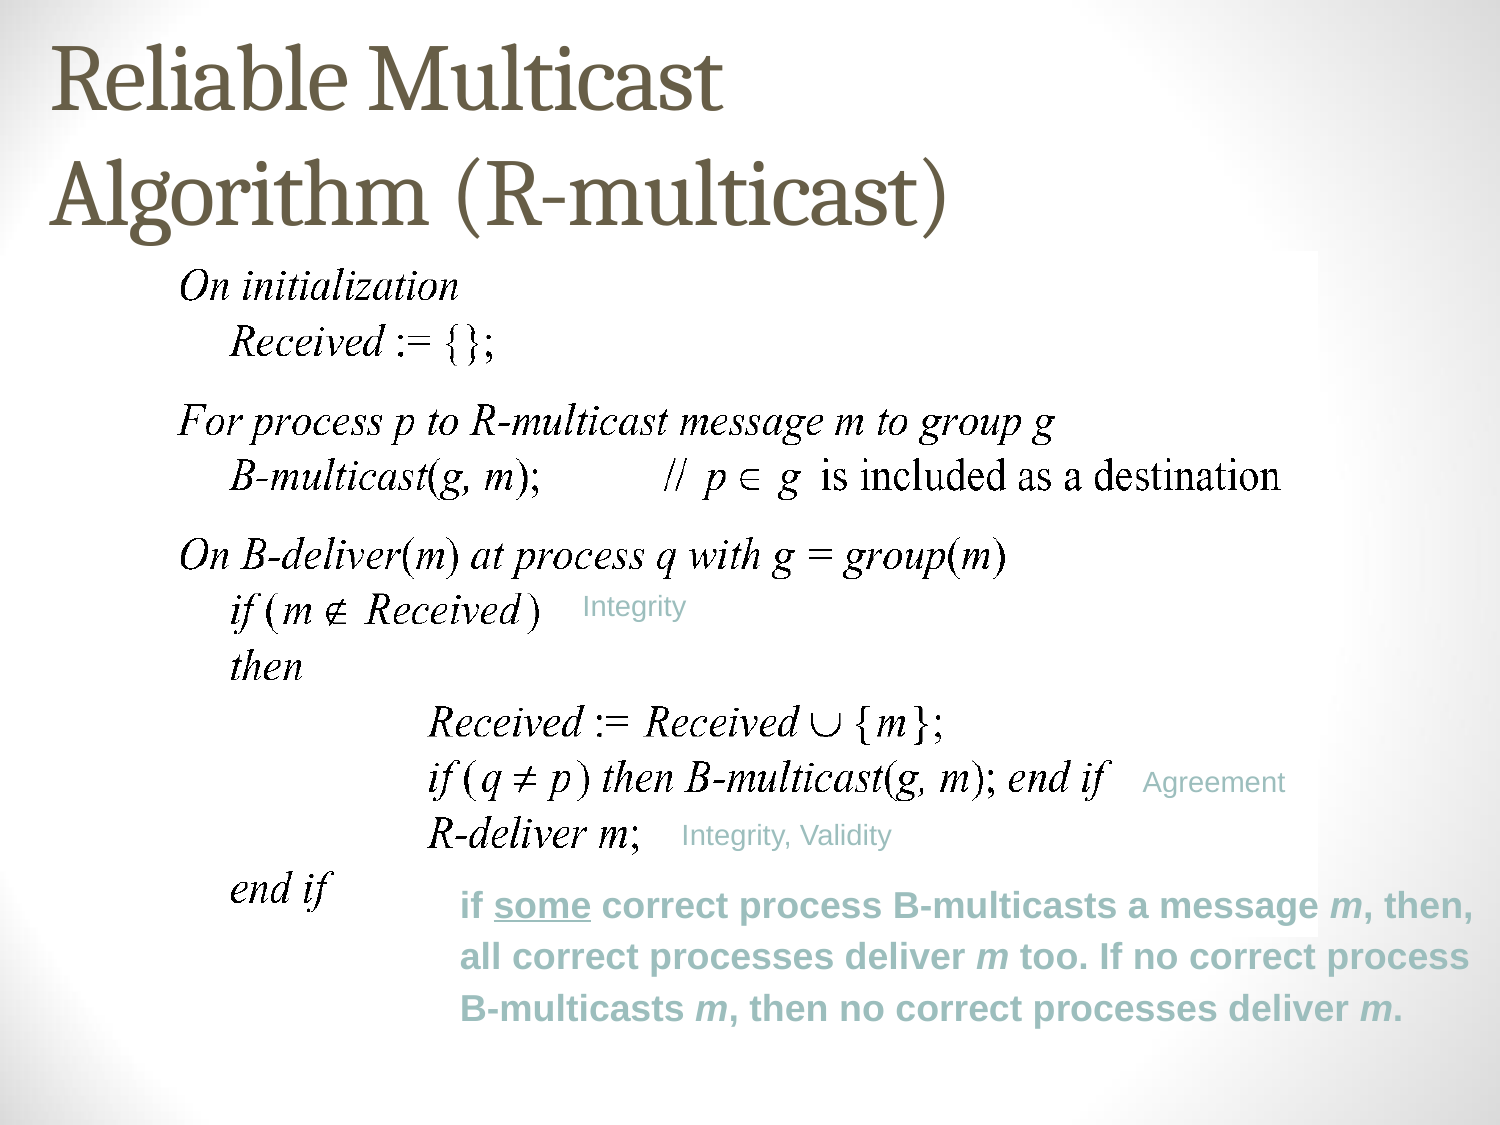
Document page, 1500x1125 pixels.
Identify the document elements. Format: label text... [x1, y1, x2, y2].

title Reliable Multicast Algorithm (R-multicast) [34, 87, 1368, 173]
text_box if some correct process B-multicasts a message m, then, all correct processes deliver m too. If no correct process B-multicasts m, then no correct processes deliver m. [370, 878, 1500, 1069]
picture [0, 0, 1500, 1125]
